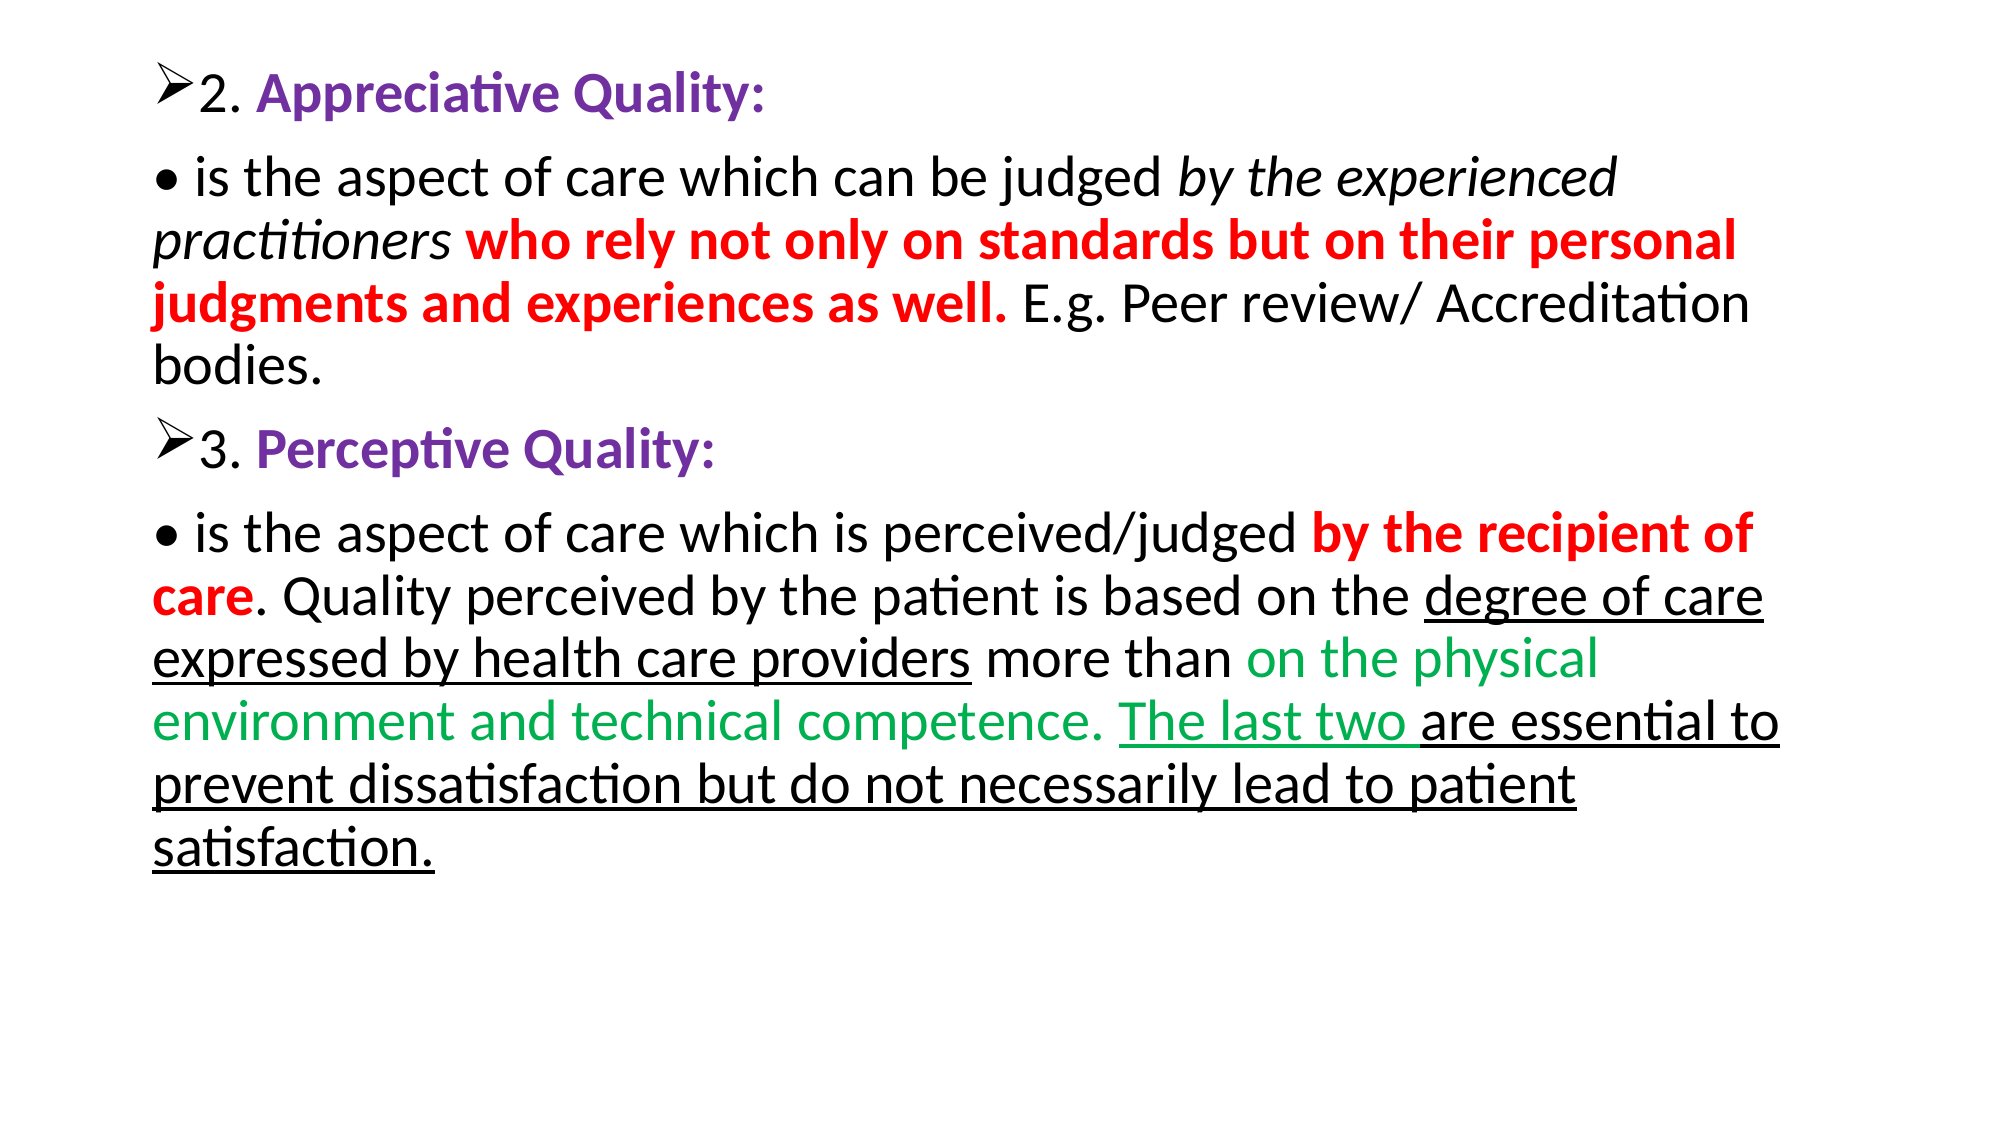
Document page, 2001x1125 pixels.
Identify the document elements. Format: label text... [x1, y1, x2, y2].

list 2. Appreciative Quality: • is the aspect of care which can be judged by the experienced practitioners who rely not only on standards but on their personal judgments and experiences as well. E.g. Peer review/ Accreditation bodies. 3. Perceptive Quality: • is the aspect of care which is perceived/judged by the recipient of care. Quality perceived by the patient is based on the degree of care expressed by health care providers more than on the physical environment and technical competence. The last two are essential to prevent dissatisfaction but do not necessarily lead to patient satisfaction. [137, 54, 1863, 1014]
